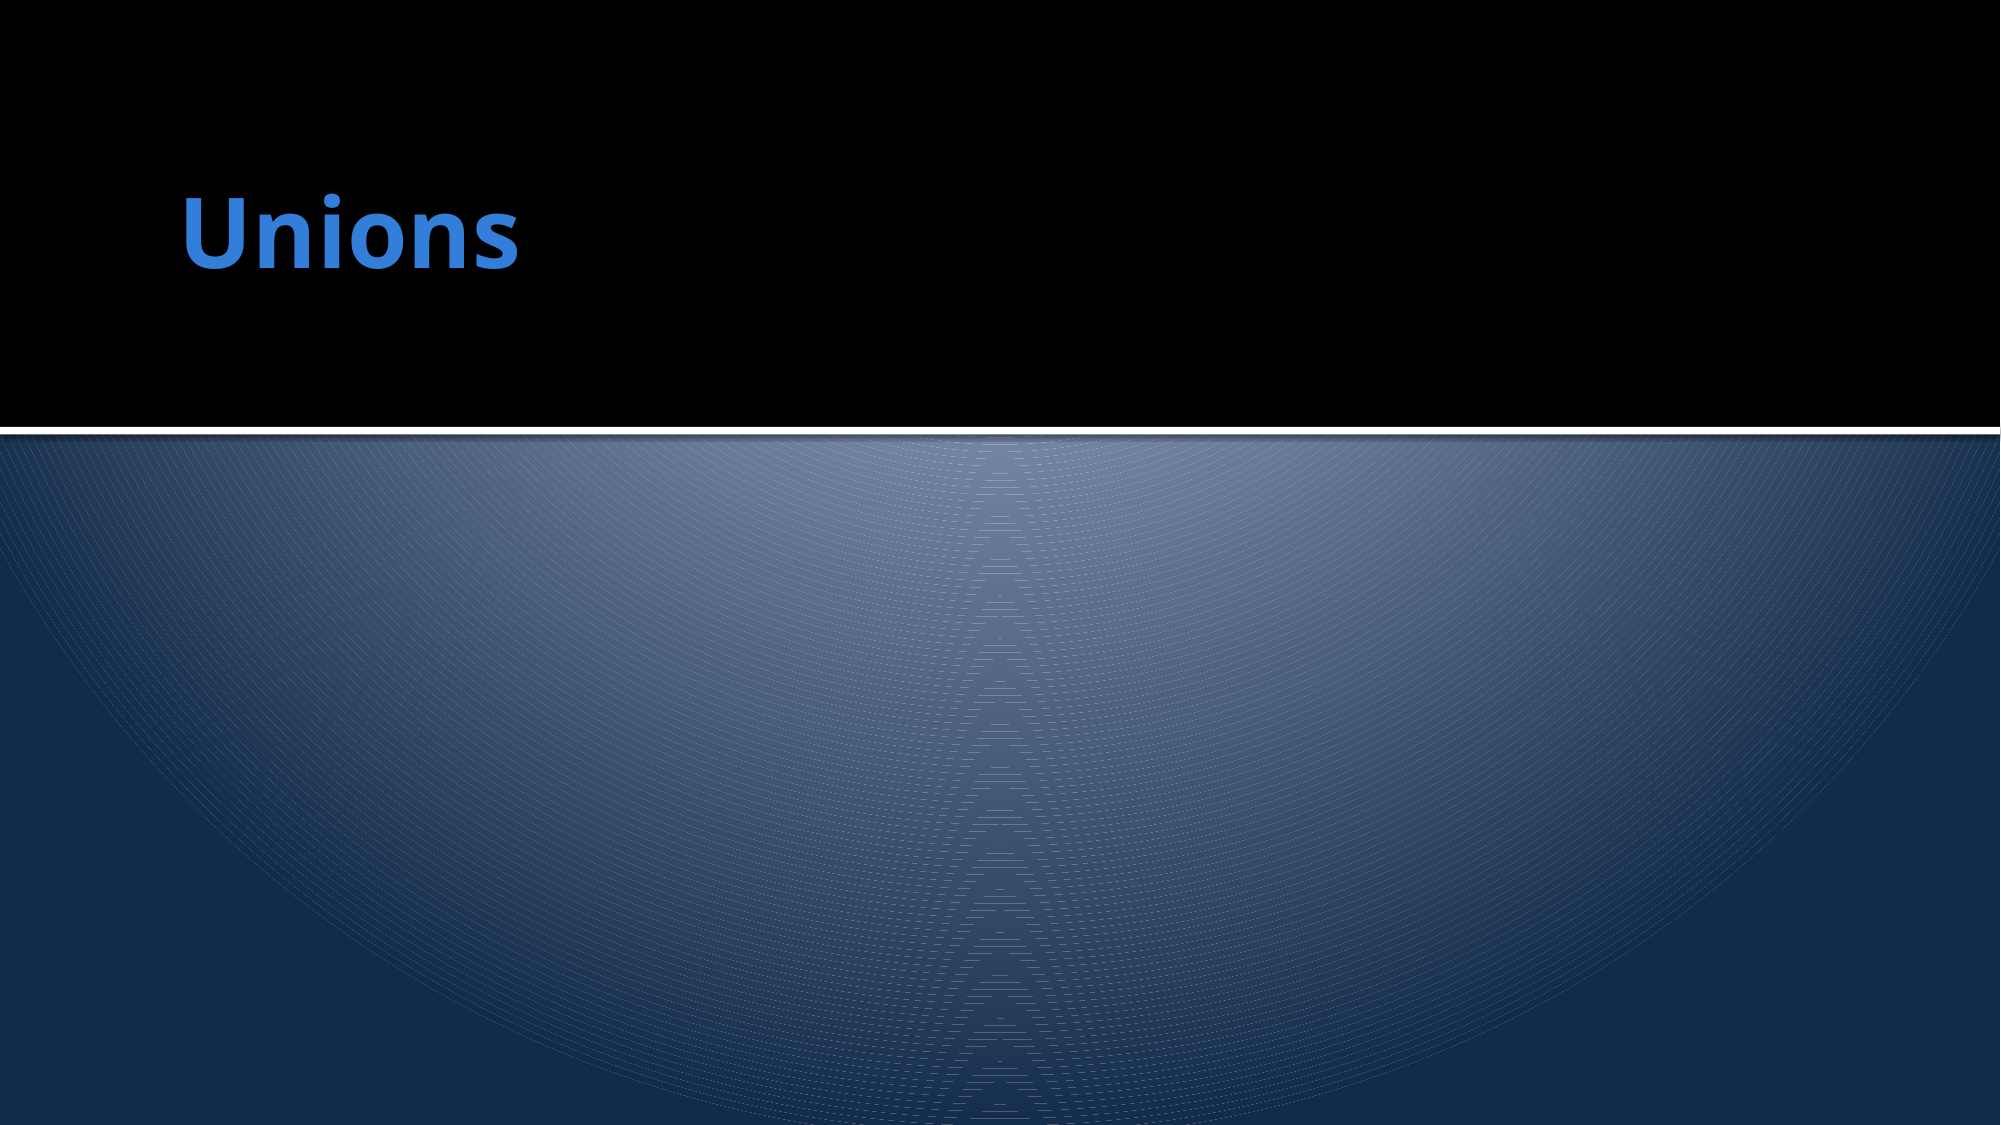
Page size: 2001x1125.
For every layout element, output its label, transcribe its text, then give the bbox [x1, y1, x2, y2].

title Unions [163, 19, 1917, 288]
